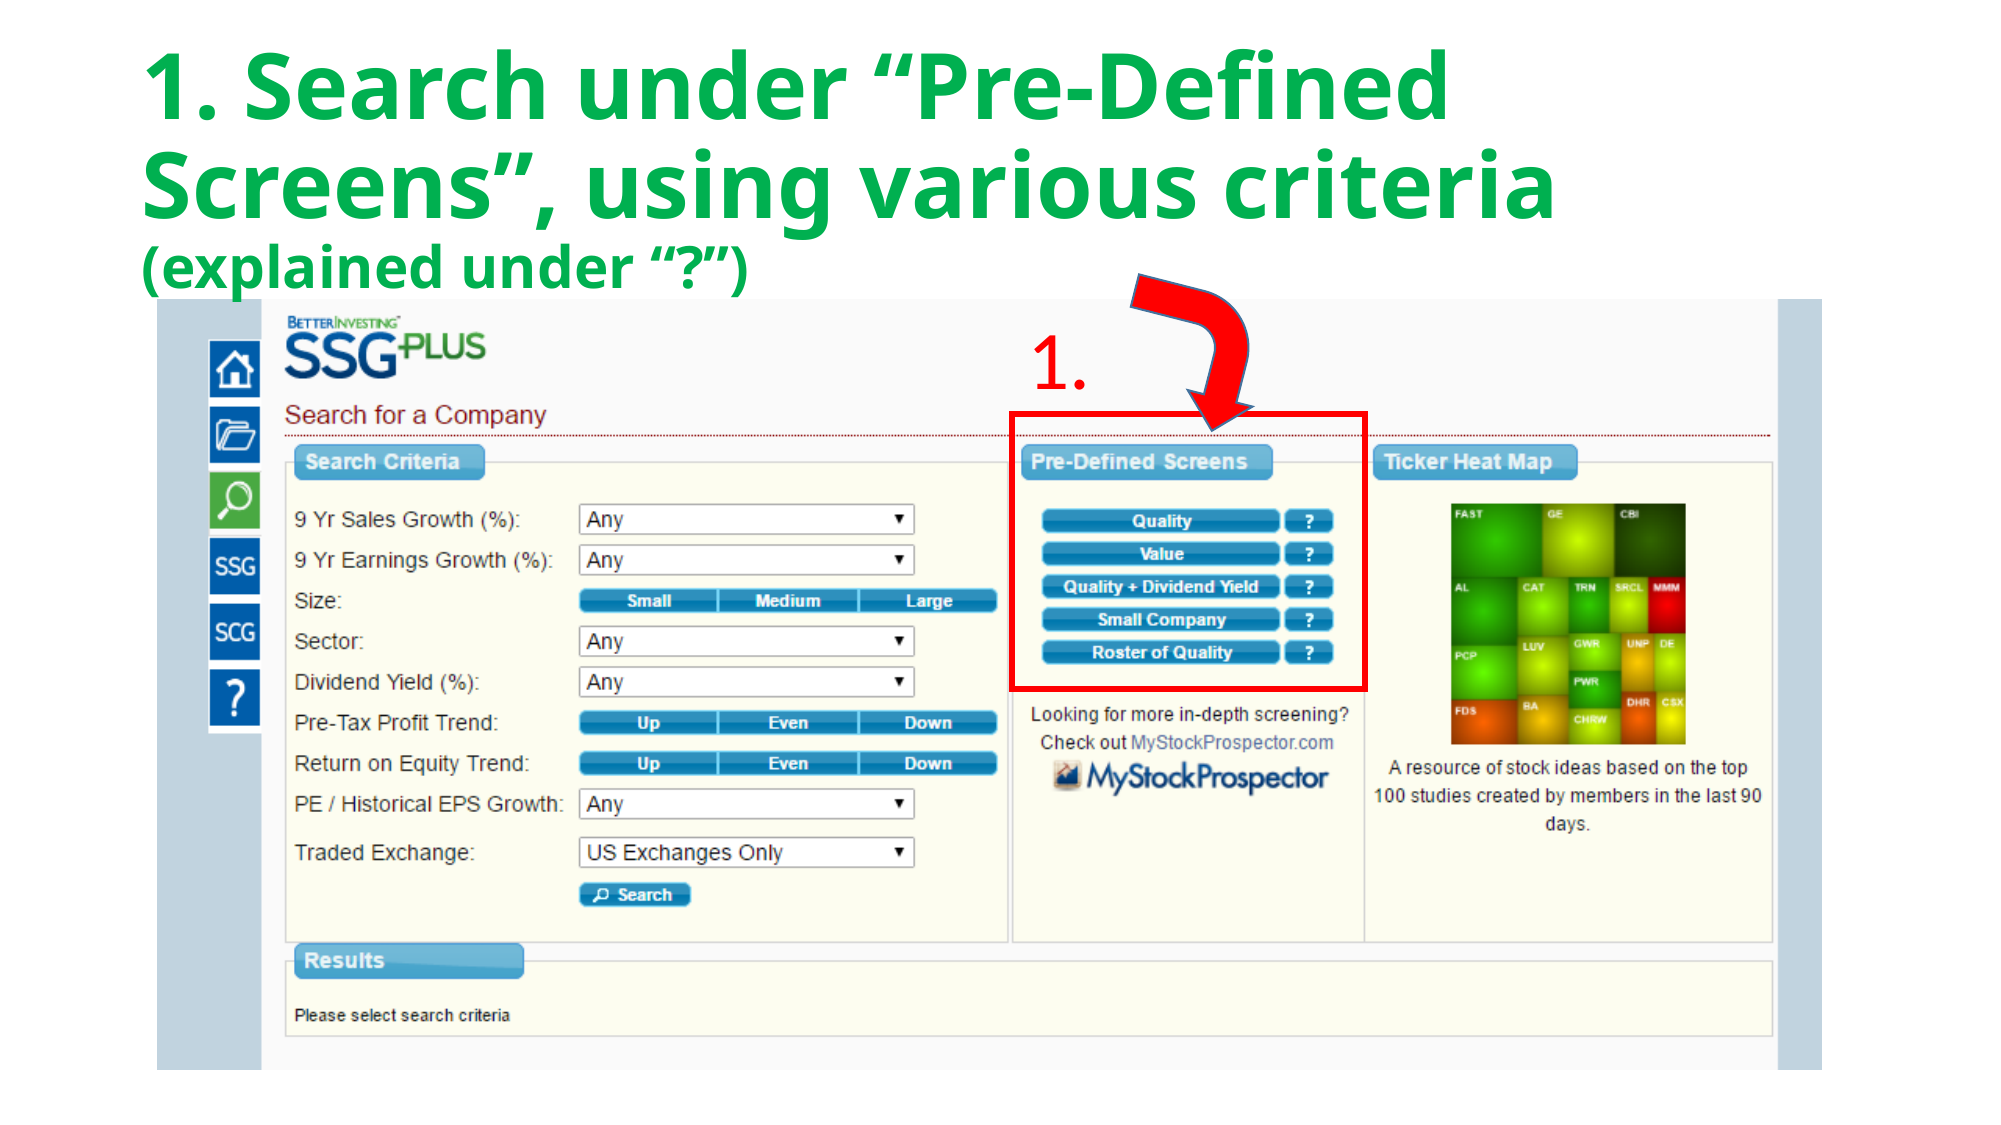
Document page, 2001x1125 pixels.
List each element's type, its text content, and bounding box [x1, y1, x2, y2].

text_box 1. Search under “Pre-Defined Screens”, using various criteria (explained under “?”) [126, 33, 1852, 251]
text_box [1131, 273, 1225, 299]
picture [157, 299, 1822, 1070]
